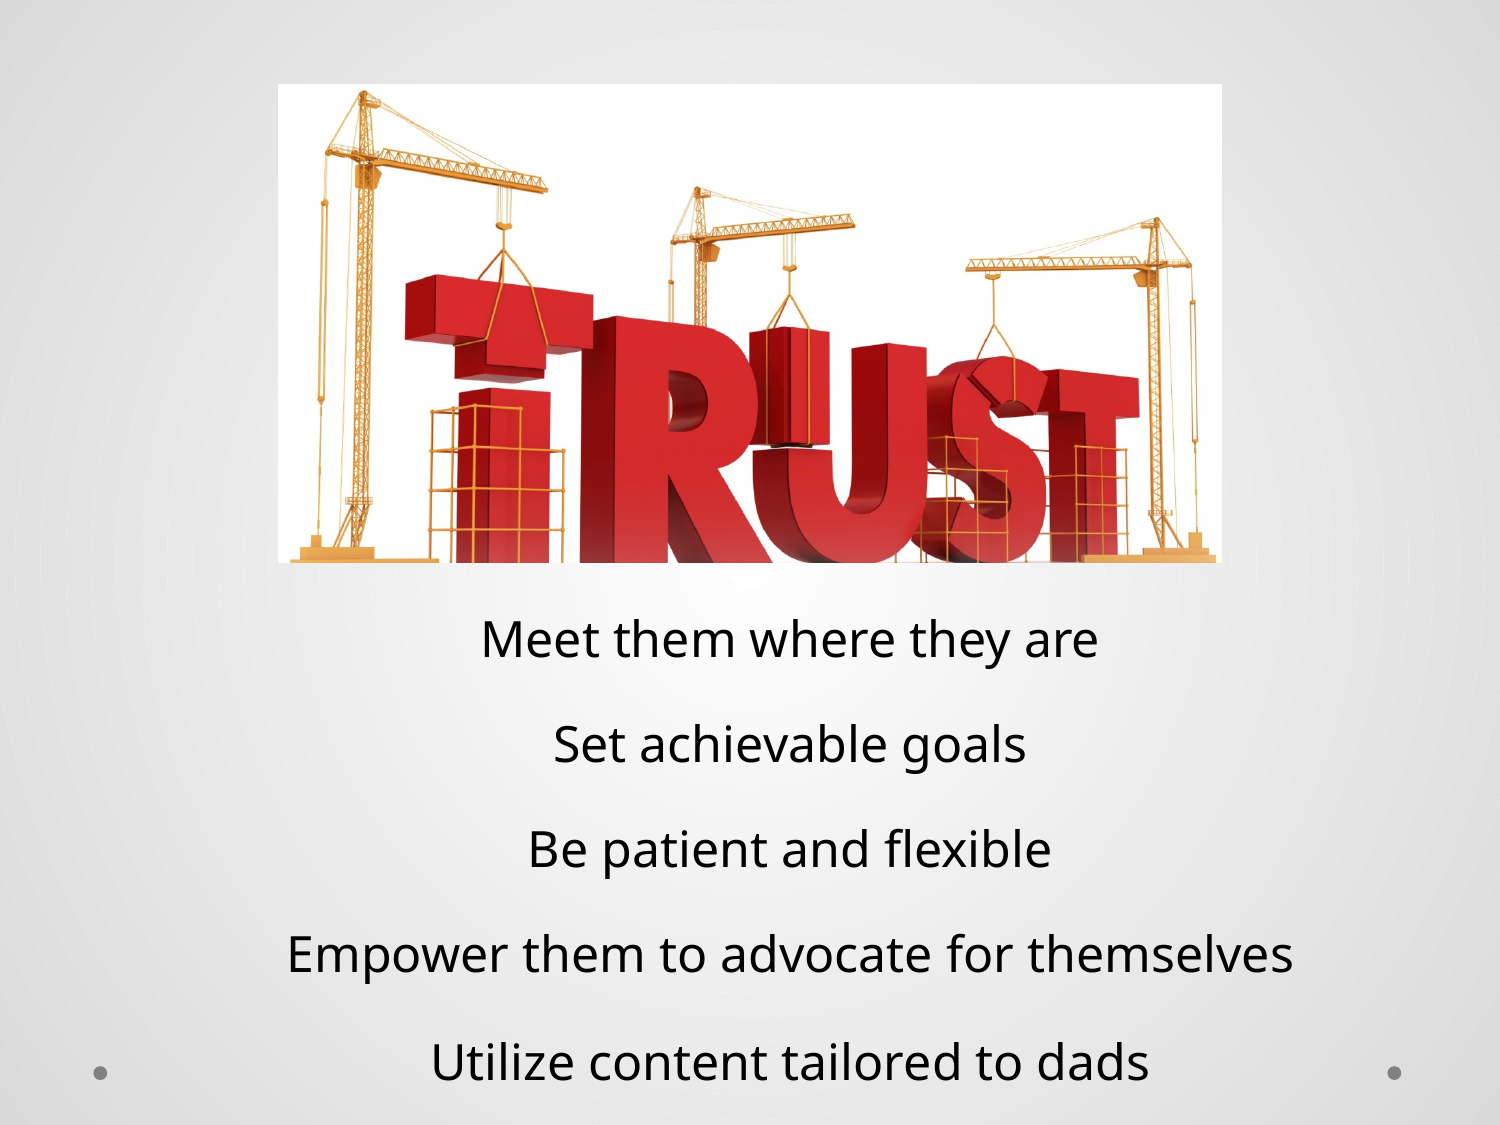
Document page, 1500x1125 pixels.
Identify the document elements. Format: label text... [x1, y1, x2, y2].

picture [278, 84, 1222, 563]
list Meet them where they are Set achievable goals Be patient and flexible Empower them to advocate for themselves Utilize content tailored to dads [171, 600, 1329, 1100]
